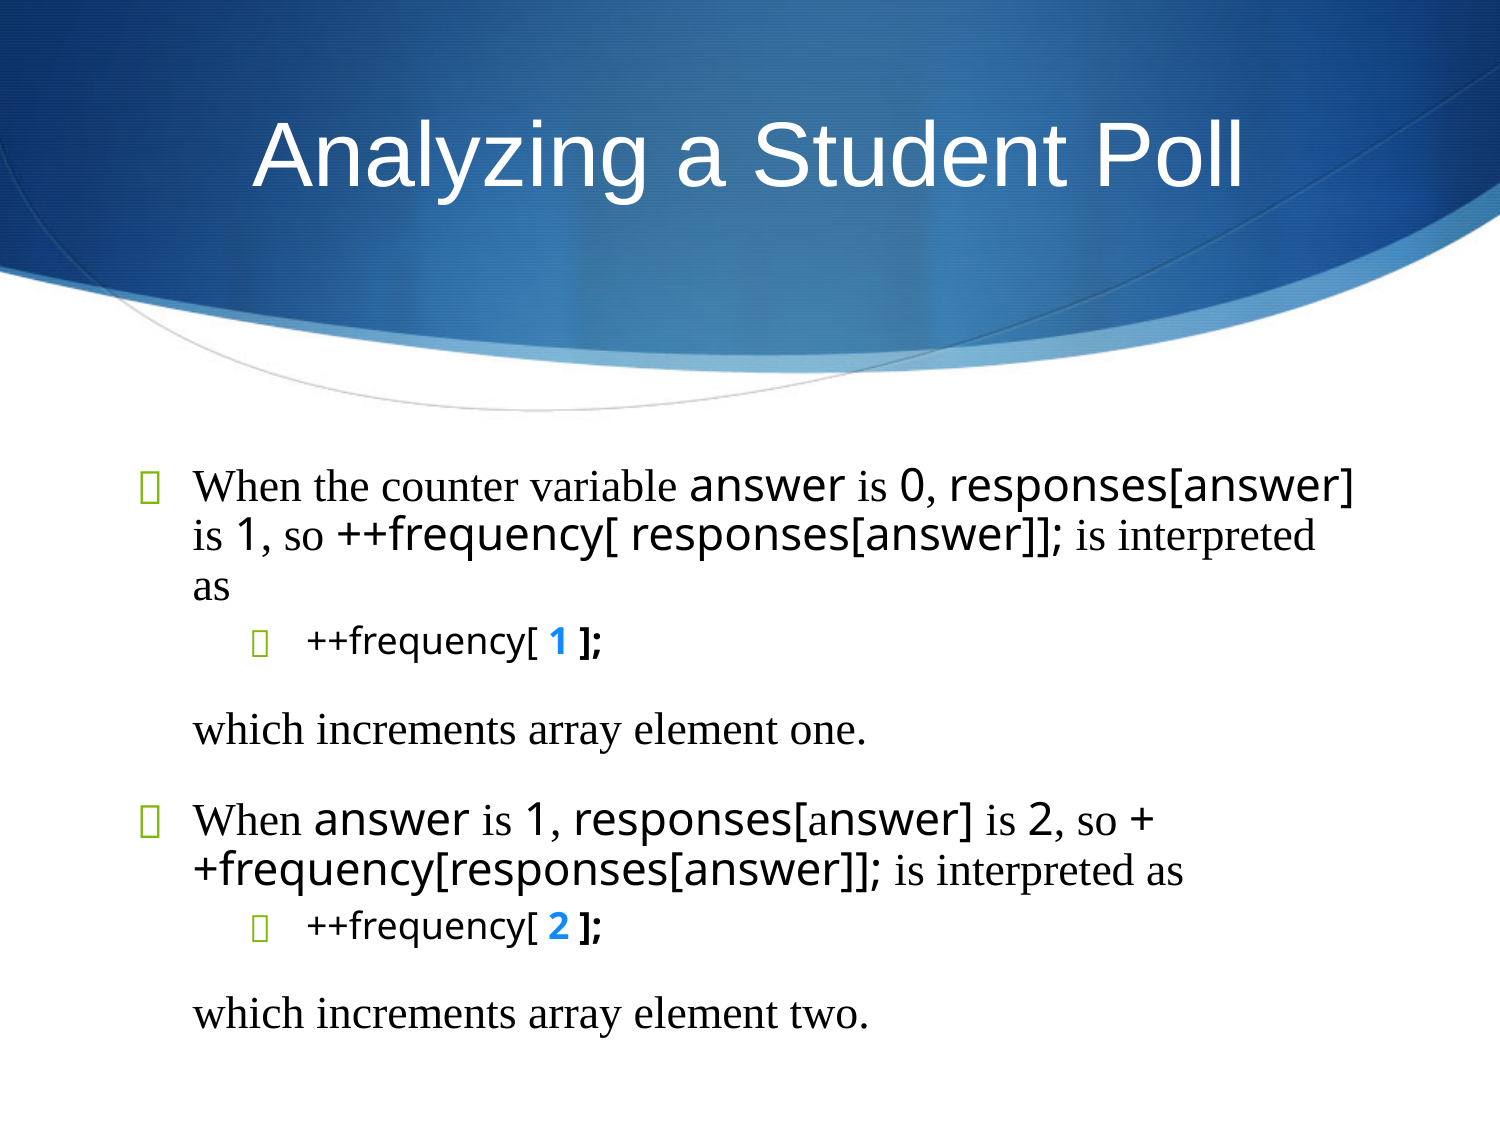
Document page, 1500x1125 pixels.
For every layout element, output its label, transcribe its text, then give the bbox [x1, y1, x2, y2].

title Analyzing a Student Poll [75, 56, 1425, 244]
list When the counter variable answer is 0, responses[answer] is 1, so ++frequency[ responses[answer]]; is interpreted as ++frequency[ 1 ]; which increments array element one. When answer is 1, responses[answer] is 2, so ++frequency[responses[answer]]; is interpreted as ++frequency[ 2 ]; which increments array element two. [121, 454, 1379, 991]
picture [0, 0, 1500, 1125]
